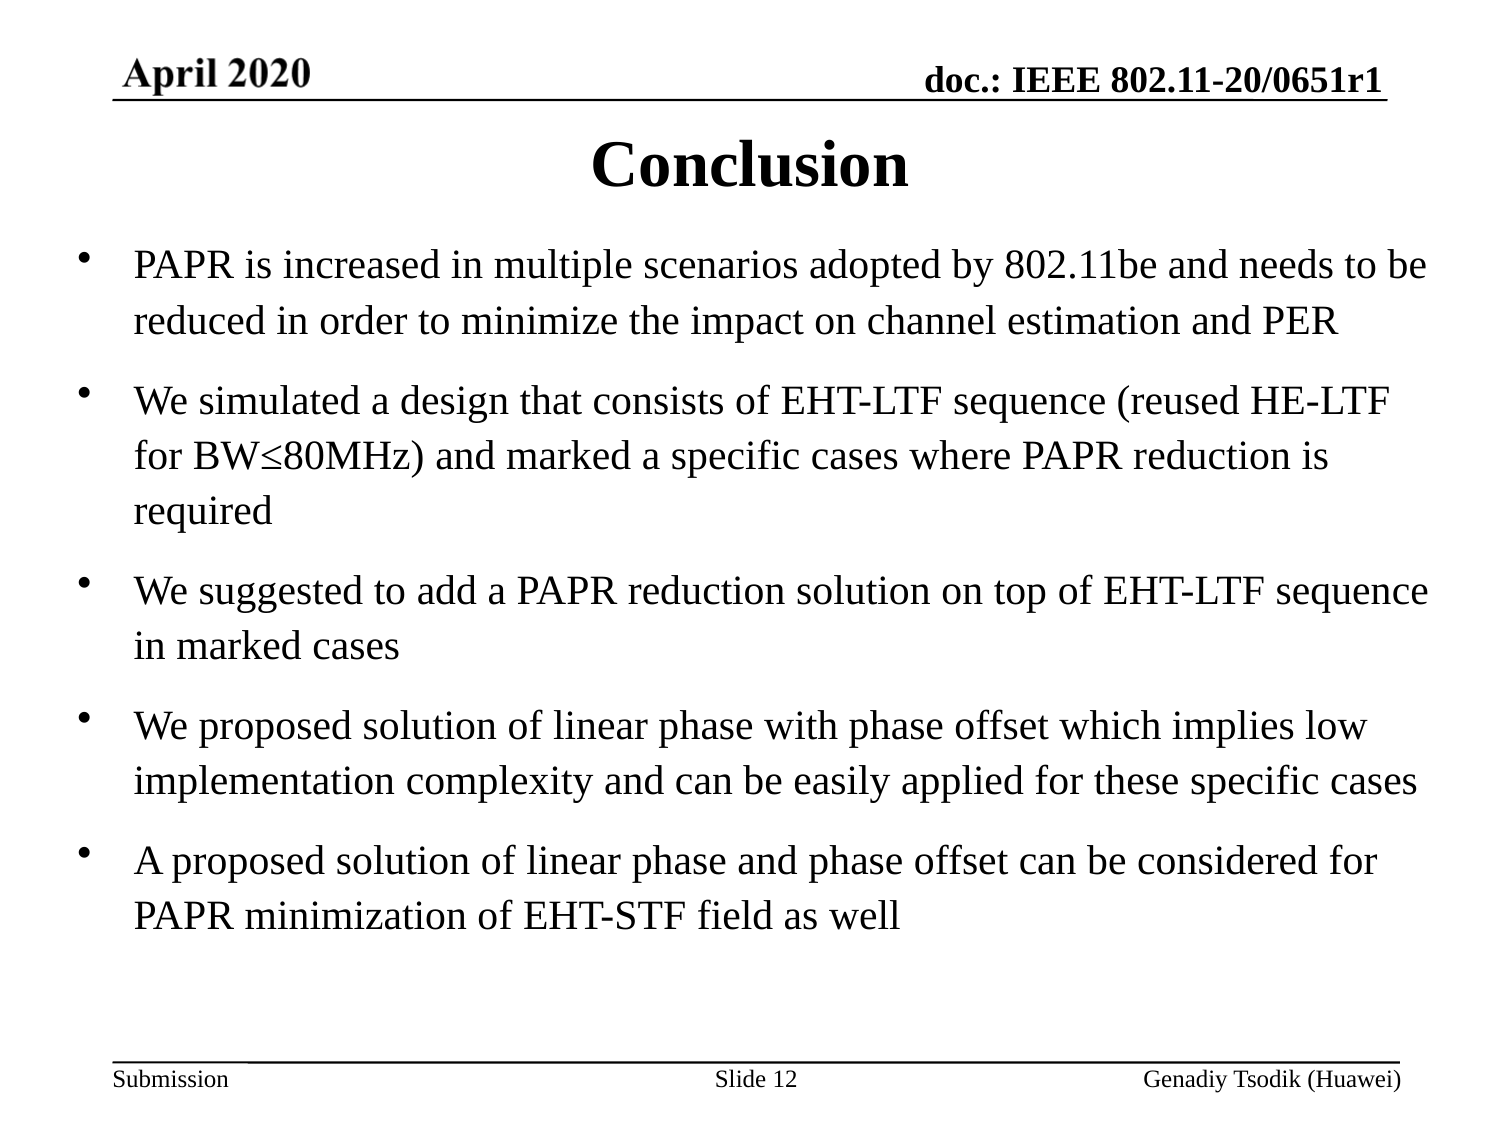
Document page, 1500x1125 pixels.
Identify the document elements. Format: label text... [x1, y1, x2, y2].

text_box PAPR is increased in multiple scenarios adopted by 802.11be and needs to be reduced in order to minimize the impact on channel estimation and PER We simulated a design that consists of EHT-LTF sequence (reused HE-LTF for BW≤80MHz) and marked a specific cases where PAPR reduction is required We suggested to add a PAPR reduction solution on top of EHT-LTF sequence in marked cases We proposed solution of linear phase with phase offset which implies low implementation complexity and can be easily applied for these specific cases A proposed solution of linear phase and phase offset can be considered for PAPR minimization of EHT-STF field as well [62, 224, 1450, 1050]
title Conclusion [112, 112, 1388, 224]
footer Genadiy Tsodik (Huawei) [1139, 1061, 1402, 1093]
slide_number Slide 12 [712, 1061, 800, 1093]
picture [96, 33, 363, 122]
